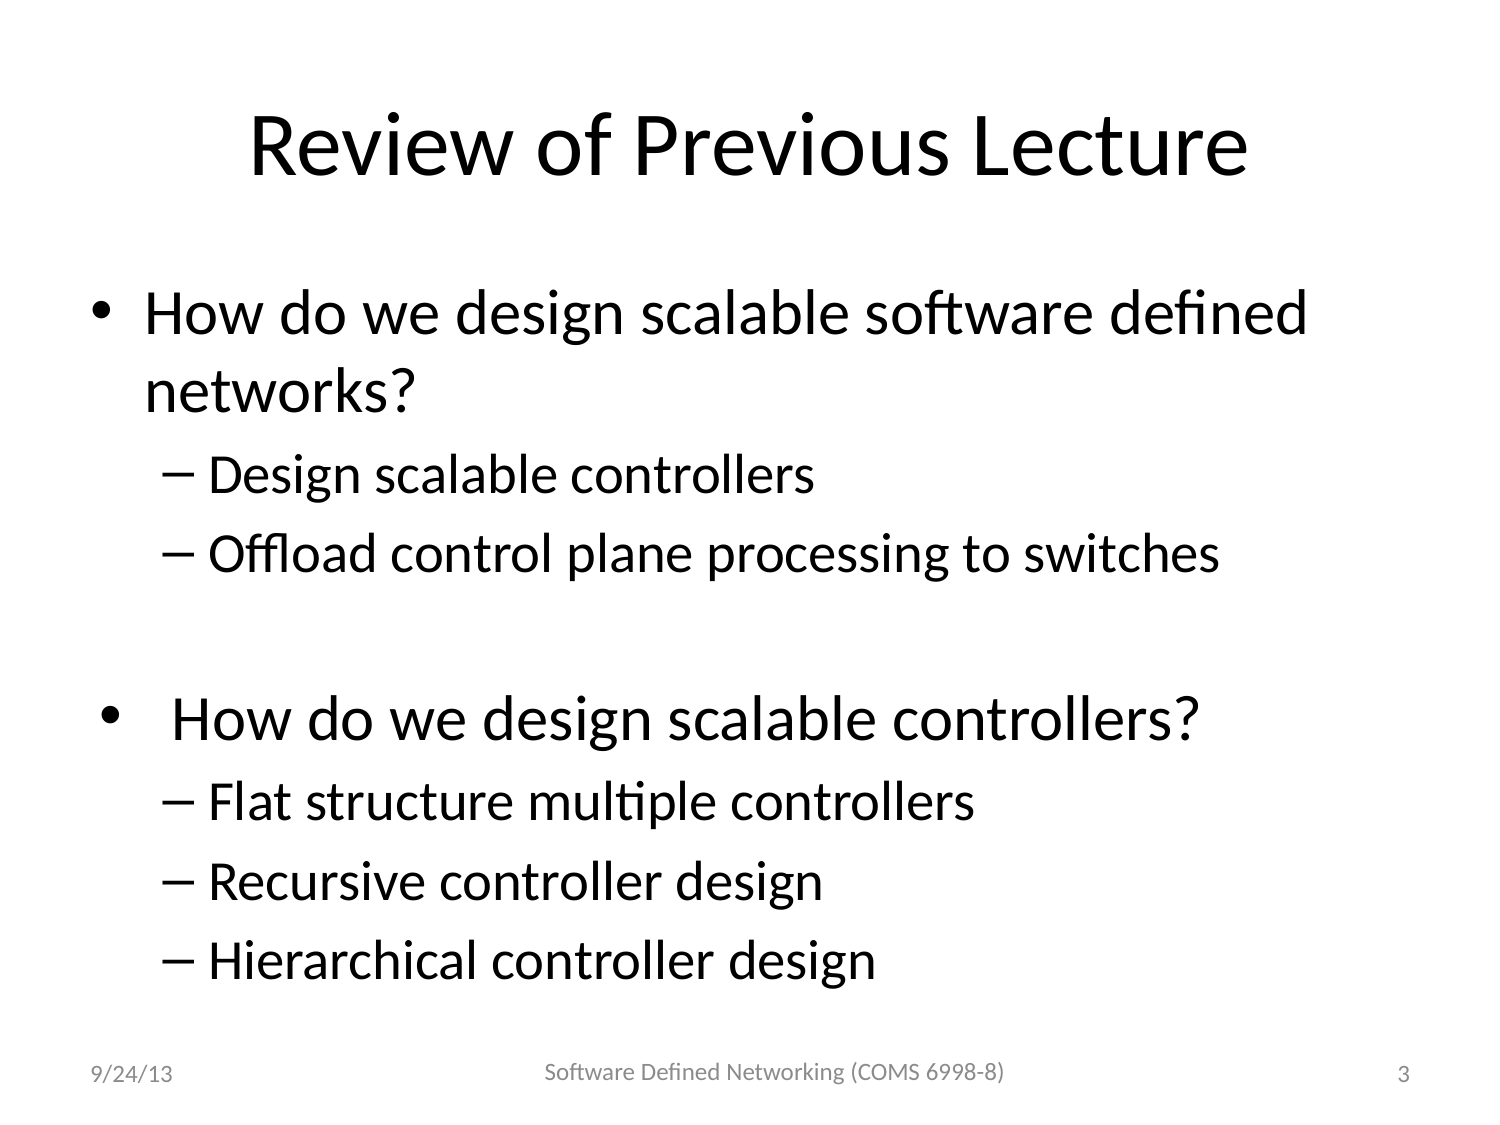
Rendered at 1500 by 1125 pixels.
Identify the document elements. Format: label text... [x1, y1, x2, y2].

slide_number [75, 1042, 425, 1103]
list How do we design scalable software defined networks? Design scalable controllers Offload control plane processing to switches How do we design scalable controllers? Flat structure multiple controllers Recursive controller design Hierarchical controller design [75, 262, 1425, 1005]
slide_number 3 [1074, 1042, 1425, 1103]
title Review of Previous Lecture [75, 45, 1425, 233]
footer Software Defined Networking (COMS 6998-8) [512, 1037, 1038, 1103]
